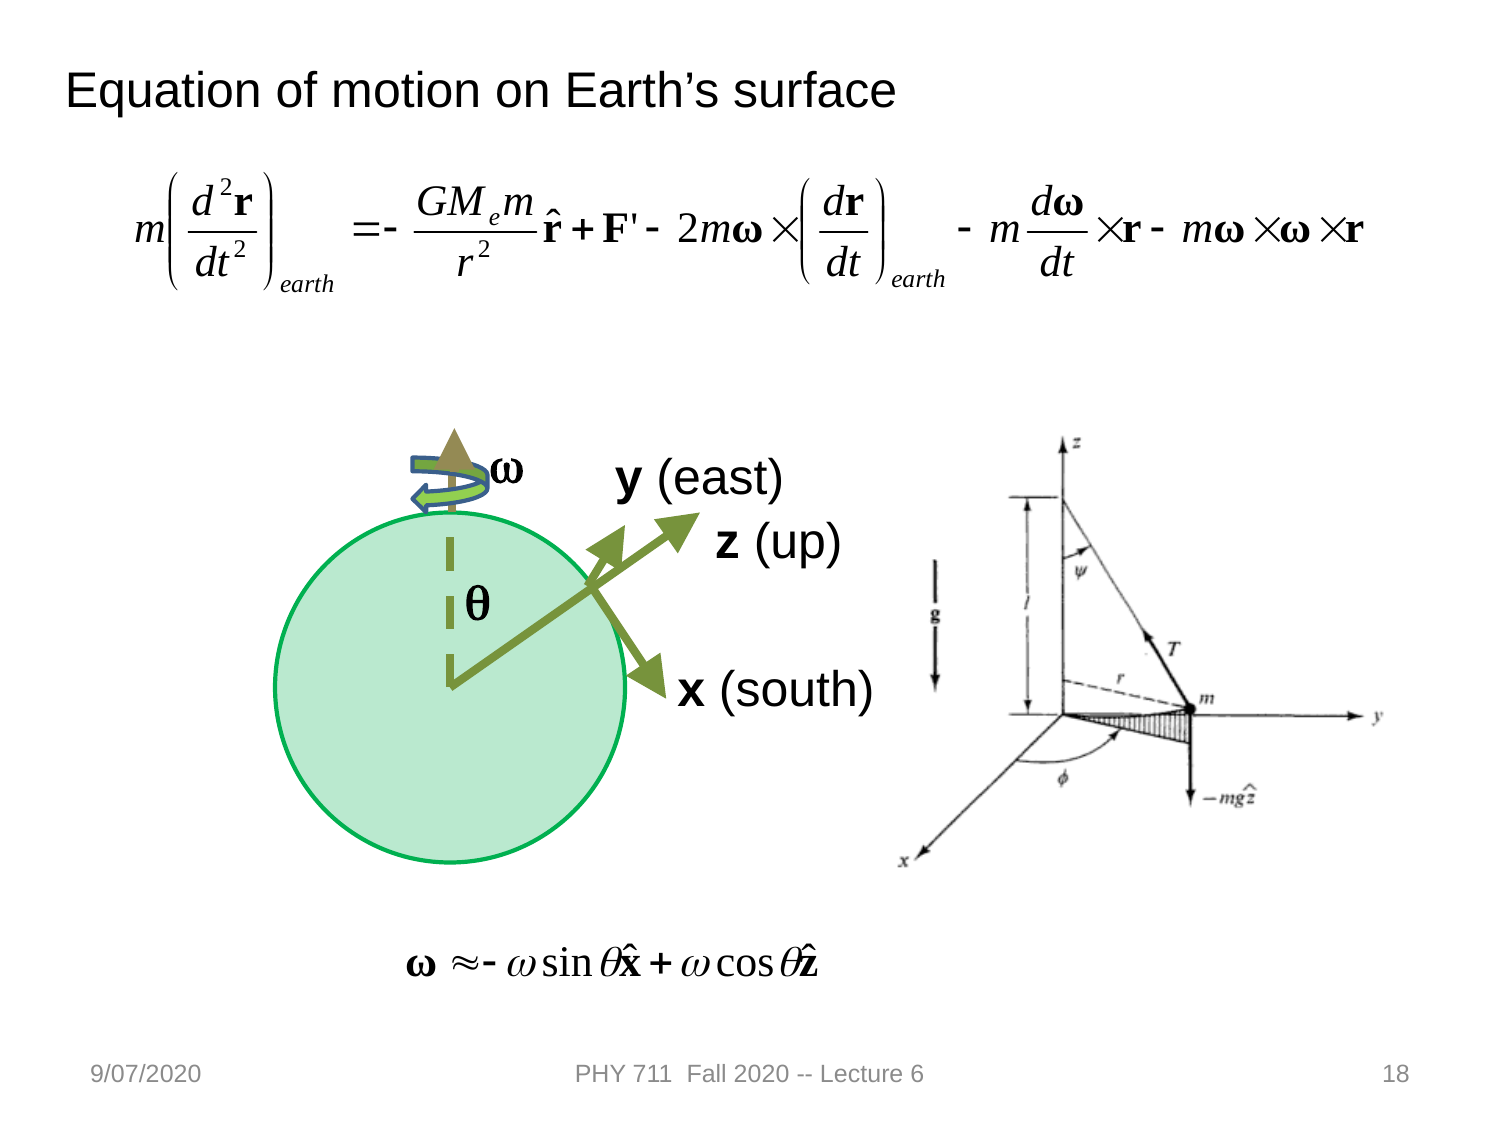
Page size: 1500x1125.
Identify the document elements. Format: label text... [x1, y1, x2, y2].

text_box [410, 482, 447, 515]
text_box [590, 585, 667, 699]
text_box w [474, 424, 550, 500]
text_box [587, 524, 626, 587]
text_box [399, 936, 829, 988]
slide_number 18 [1074, 1042, 1425, 1103]
text_box x (south) [662, 649, 869, 724]
text_box z (up) [701, 512, 869, 576]
text_box y (east) [600, 436, 869, 512]
text_box [272, 510, 626, 865]
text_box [451, 512, 701, 688]
text_box Equation of motion on Earth’s surface [49, 49, 1325, 125]
picture [874, 427, 1400, 888]
text_box [456, 482, 476, 505]
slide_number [75, 1042, 425, 1103]
text_box [458, 472, 474, 481]
footer PHY 711 Fall 2020 -- Lecture 6 [512, 1042, 988, 1103]
text_box [410, 455, 446, 476]
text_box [127, 162, 1376, 301]
